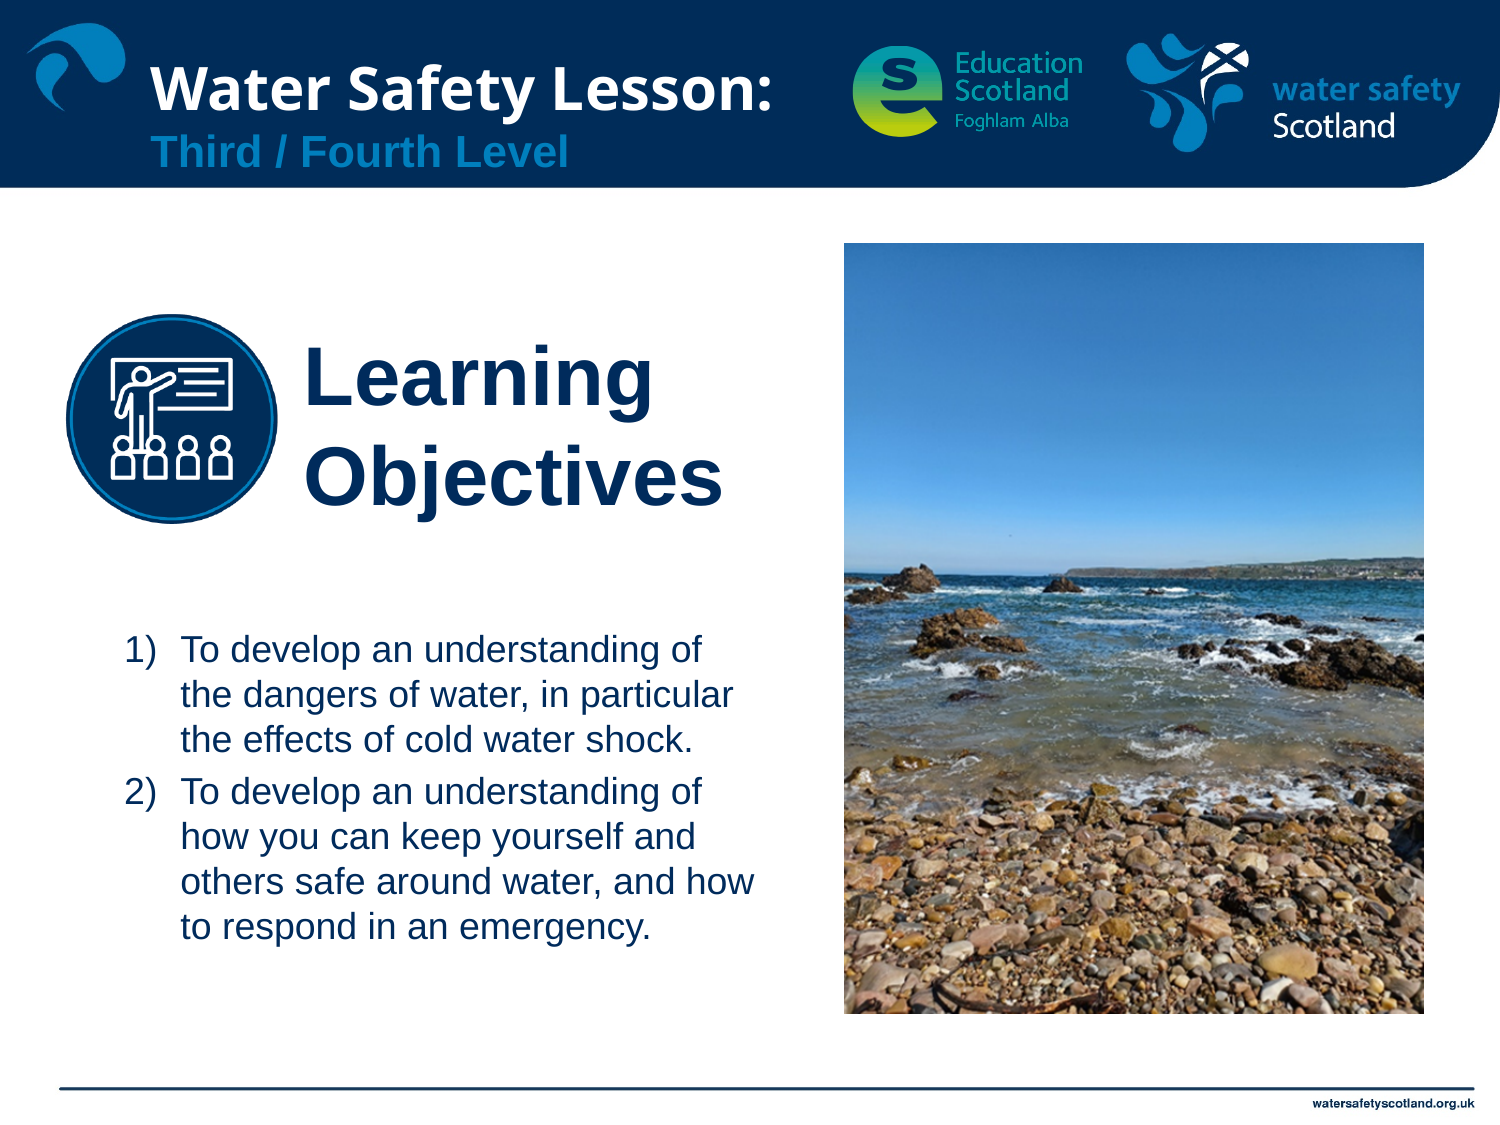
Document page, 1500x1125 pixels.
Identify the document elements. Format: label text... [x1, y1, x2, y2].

text_box To develop an understanding of the dangers of water, in particular the effects of cold water shock. To develop an understanding of how you can keep yourself and others safe around water, and how to respond in an emergency. [109, 617, 771, 1125]
text_box Water Safety Lesson: Third / Fourth Level [135, 42, 776, 185]
picture [0, 1062, 109, 1125]
picture [844, 243, 1424, 1015]
picture [771, 1062, 1500, 1125]
picture [40, 288, 302, 537]
picture [0, 0, 1500, 224]
text_box Learning Objectives [307, 314, 762, 508]
text_box Water Safety Lesson: Third / Fourth Level [1156, 42, 1164, 185]
